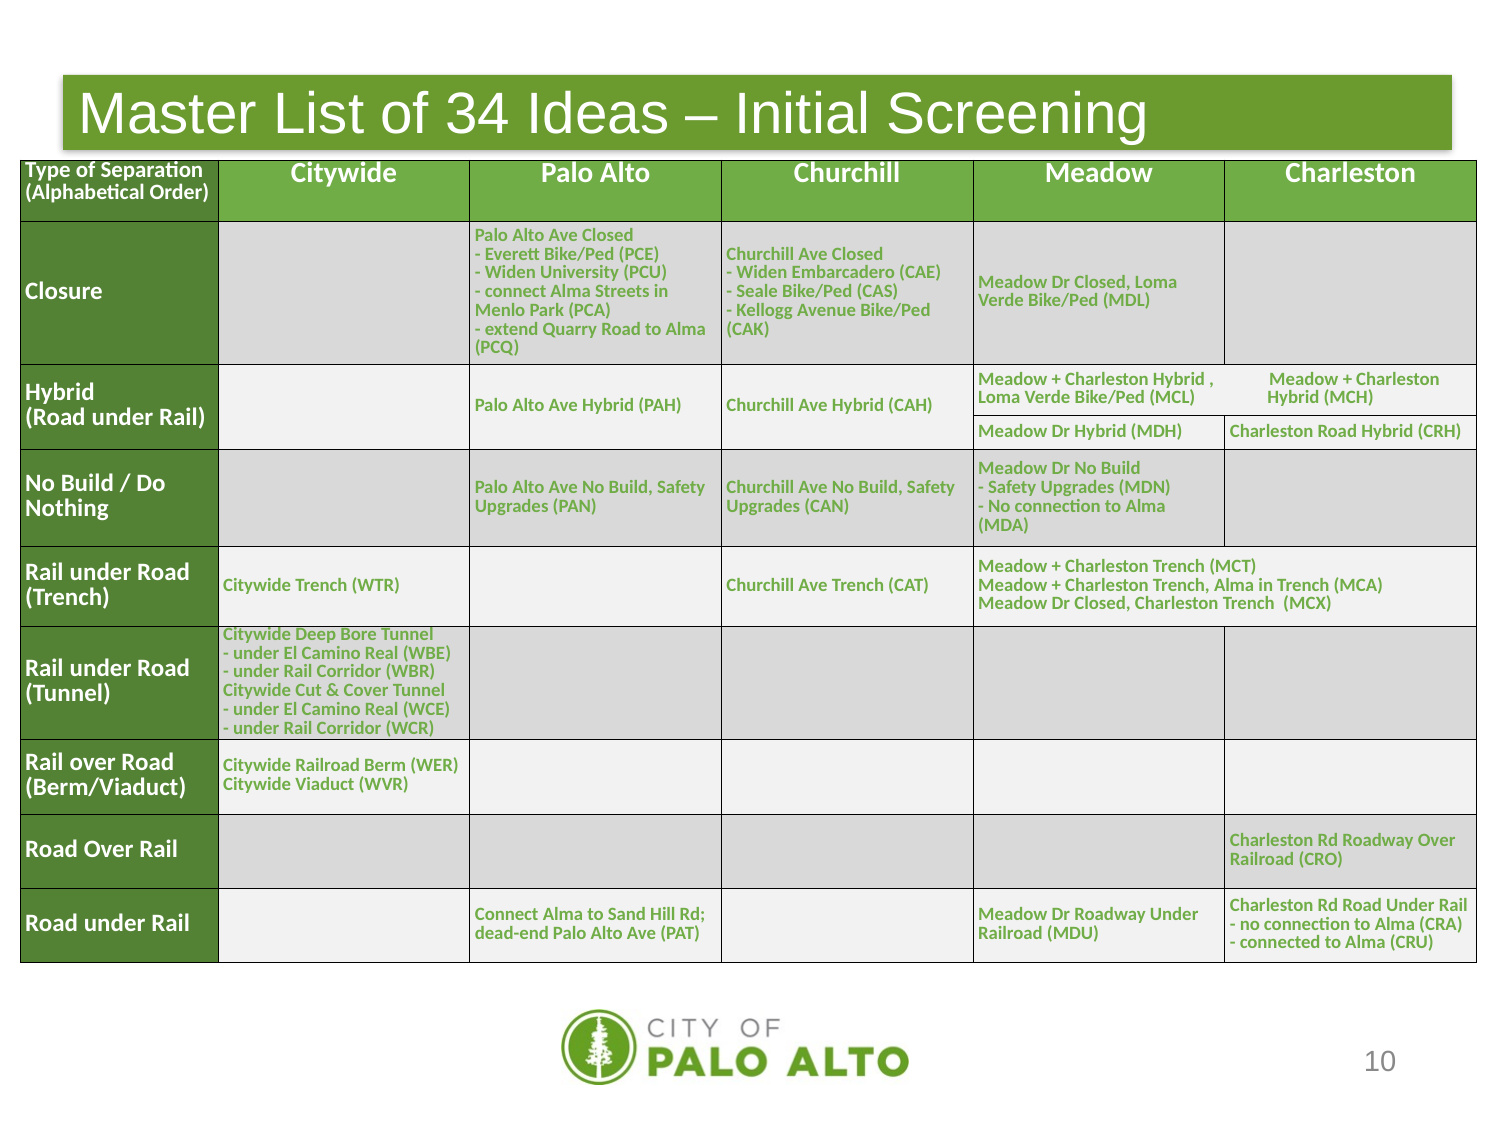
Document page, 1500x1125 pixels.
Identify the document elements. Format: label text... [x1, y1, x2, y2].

table_header Charleston [1225, 161, 1476, 221]
picture [561, 1009, 909, 1085]
table_cell [219, 222, 469, 364]
table_cell [219, 365, 469, 449]
table_cell Road under Rail [21, 889, 218, 962]
table_cell Churchill Ave No Build, Safety Upgrades (CAN) [722, 450, 973, 546]
table_cell [722, 627, 973, 739]
table_cell [470, 627, 721, 739]
table_header Meadow [974, 161, 1224, 221]
table_cell [1225, 222, 1476, 364]
table_cell [219, 450, 469, 546]
table_cell Citywide Trench (WTR) [219, 547, 469, 626]
table_cell Meadow Dr Closed, Loma Verde Bike/Ped (MDL) [974, 222, 1224, 364]
table_cell Churchill Ave Hybrid (CAH) [722, 365, 973, 449]
table_cell [722, 815, 973, 888]
table_cell [974, 815, 1224, 888]
title Master List of 34 Ideas – Initial Screening [63, 76, 1486, 144]
table_cell Churchill Ave Trench (CAT) [722, 547, 973, 626]
table_cell [1225, 627, 1476, 739]
table_cell [219, 889, 469, 962]
table_cell [219, 815, 469, 888]
table_cell [1225, 740, 1476, 814]
table_header Citywide [219, 161, 469, 221]
table_cell Citywide Deep Bore Tunnel - under El Camino Real (WBE) - under Rail Corridor (WBR) Citywide Cut & Cover Tunnel - under El Camino Real (WCE) - under Rail Corridor (WCR) [219, 627, 469, 739]
table_cell [1225, 450, 1476, 546]
table_cell Hybrid (Road under Rail) [21, 365, 218, 449]
table_cell [722, 889, 973, 962]
table_cell Closure [21, 222, 218, 364]
table_cell [974, 740, 1224, 814]
table_cell Palo Alto Ave Hybrid (PAH) [470, 365, 721, 449]
table_cell Meadow Dr Hybrid (MDH) [974, 416, 1224, 449]
table_cell Charleston Rd Roadway Over Railroad (CRO) [1225, 815, 1476, 888]
table_cell [722, 740, 973, 814]
table_cell [470, 815, 721, 888]
table_header Type of Separation (Alphabetical Order) [21, 161, 218, 221]
table_cell Meadow Dr Roadway Under Railroad (MDU) [974, 889, 1224, 962]
table_cell [470, 547, 721, 626]
table_cell Meadow + Charleston Hybrid , Meadow + Charleston Loma Verde Bike/Ped (MCL) Hybrid (MCH) [974, 365, 1476, 415]
table_header Palo Alto [470, 161, 721, 221]
table_header Churchill [722, 161, 973, 221]
table_cell Churchill Ave Closed - Widen Embarcadero (CAE) - Seale Bike/Ped (CAS) - Kellogg Avenue Bike/Ped (CAK) [722, 222, 973, 364]
table_cell Citywide Railroad Berm (WER) Citywide Viaduct (WVR) [219, 740, 469, 814]
table_cell Rail under Road (Trench) [21, 547, 218, 626]
table_cell Rail under Road (Tunnel) [21, 627, 218, 739]
table_cell Charleston Rd Road Under Rail - no connection to Alma (CRA) - connected to Alma (CRU) [1225, 889, 1476, 962]
table_cell [974, 627, 1224, 739]
table_cell Meadow Dr No Build - Safety Upgrades (MDN) - No connection to Alma (MDA) [974, 450, 1224, 546]
table_cell Palo Alto Ave No Build, Safety Upgrades (PAN) [470, 450, 721, 546]
table_cell Palo Alto Ave Closed - Everett Bike/Ped (PCE) - Widen University (PCU) - connect Alma Streets in Menlo Park (PCA) - extend Quarry Road to Alma (PCQ) [470, 222, 721, 364]
table_cell Connect Alma to Sand Hill Rd; dead-end Palo Alto Ave (PAT) [470, 889, 721, 962]
table_cell Road Over Rail [21, 815, 218, 888]
table_cell Rail over Road (Berm/Viaduct) [21, 740, 218, 814]
table_cell Meadow + Charleston Trench (MCT) Meadow + Charleston Trench, Alma in Trench (MCA) Meadow Dr Closed, Charleston Trench (MCX) [974, 547, 1476, 626]
table_cell Charleston Road Hybrid (CRH) [1225, 416, 1476, 449]
table_cell No Build / Do Nothing [21, 450, 218, 546]
table_cell [470, 740, 721, 814]
